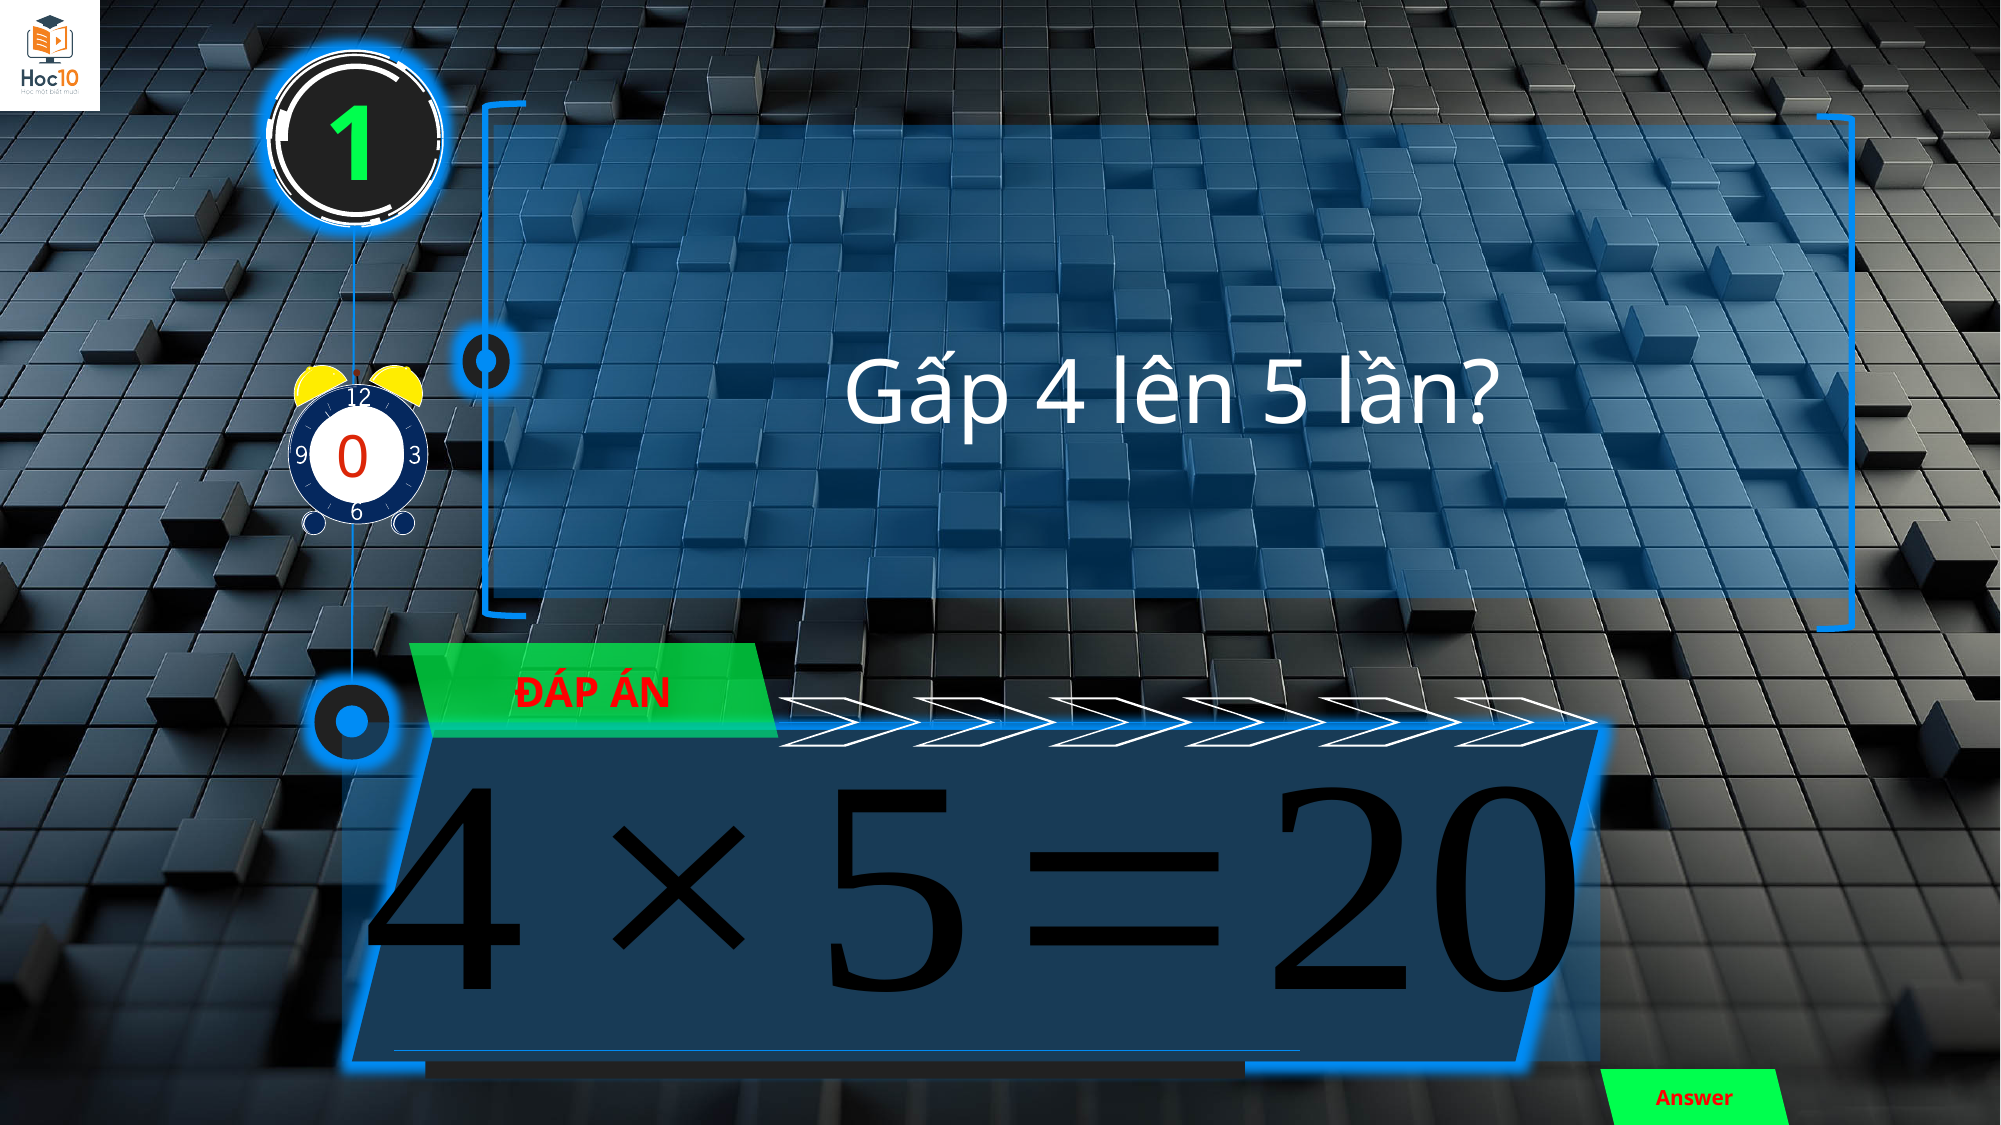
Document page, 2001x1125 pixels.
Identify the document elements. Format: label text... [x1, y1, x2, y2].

text_box Gấp 4 lên 5 lần? [527, 124, 1816, 599]
text_box [1816, 115, 1853, 630]
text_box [314, 536, 390, 760]
picture [0, 0, 2001, 1125]
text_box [266, 49, 444, 228]
text_box Answer [1601, 1068, 1791, 1125]
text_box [462, 103, 527, 617]
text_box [341, 643, 1601, 1079]
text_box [314, 228, 390, 364]
